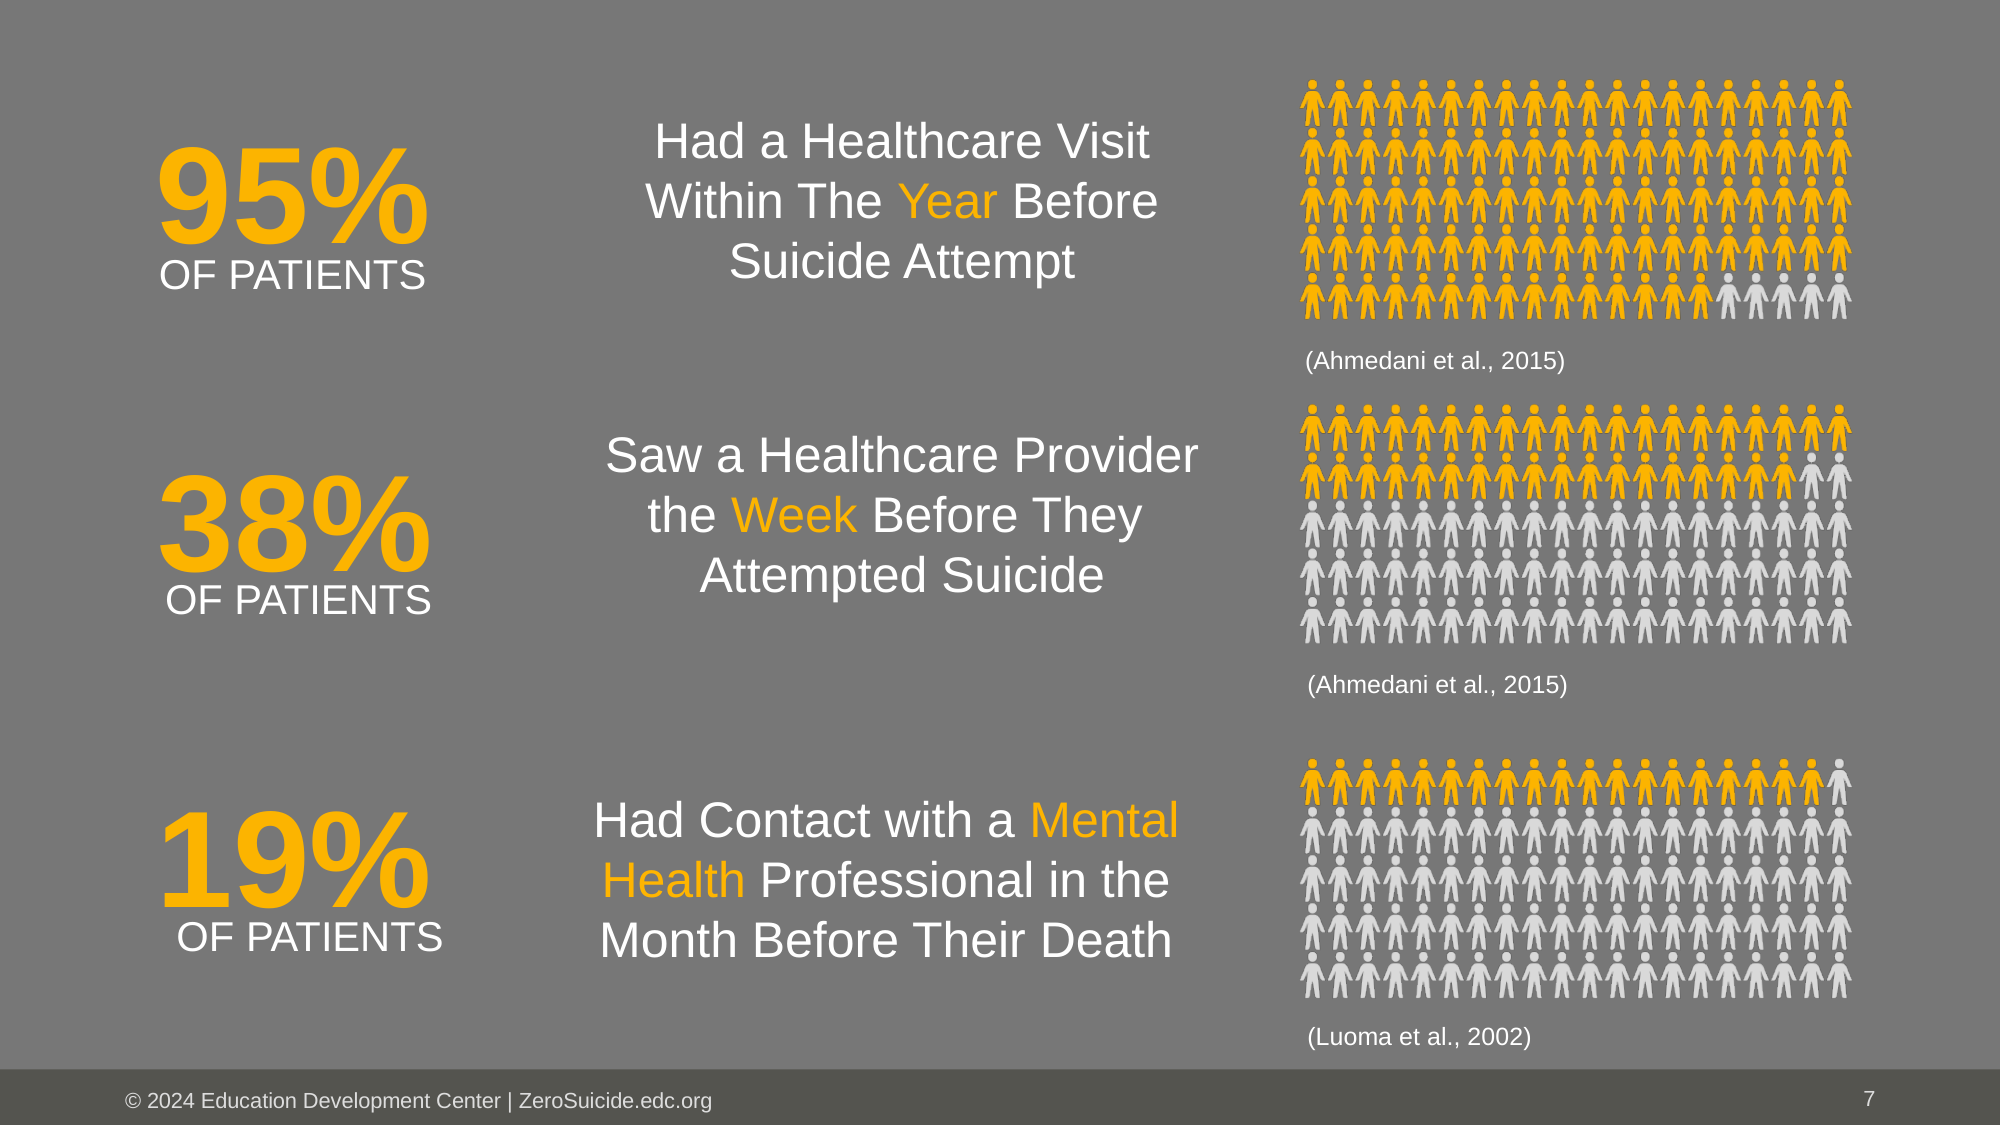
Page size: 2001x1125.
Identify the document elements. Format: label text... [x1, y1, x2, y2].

text_box 19% [133, 735, 455, 935]
text_box OF PATIENTS [148, 599, 449, 623]
text_box OF PATIENTS [142, 227, 443, 298]
text_box Saw a Healthcare Provider the Week Before They Attempted Suicide​ [587, 422, 1218, 603]
text_box 95% [124, 71, 463, 272]
text_box Had Contact with a Mental Health Professional in the Month Before Their Death [555, 787, 1218, 968]
slide_number 7 [1440, 1067, 1890, 1125]
picture [1244, 703, 1908, 1054]
footer © 2024 Education Development Center | ZeroSuicide.edc.org [110, 1072, 1119, 1125]
text_box Had a Healthcare Visit Within The Year Before Suicide Attempt [587, 108, 1218, 289]
text_box 38% [133, 399, 458, 599]
picture [1244, 24, 1908, 699]
text_box OF PATIENTS [160, 889, 460, 960]
